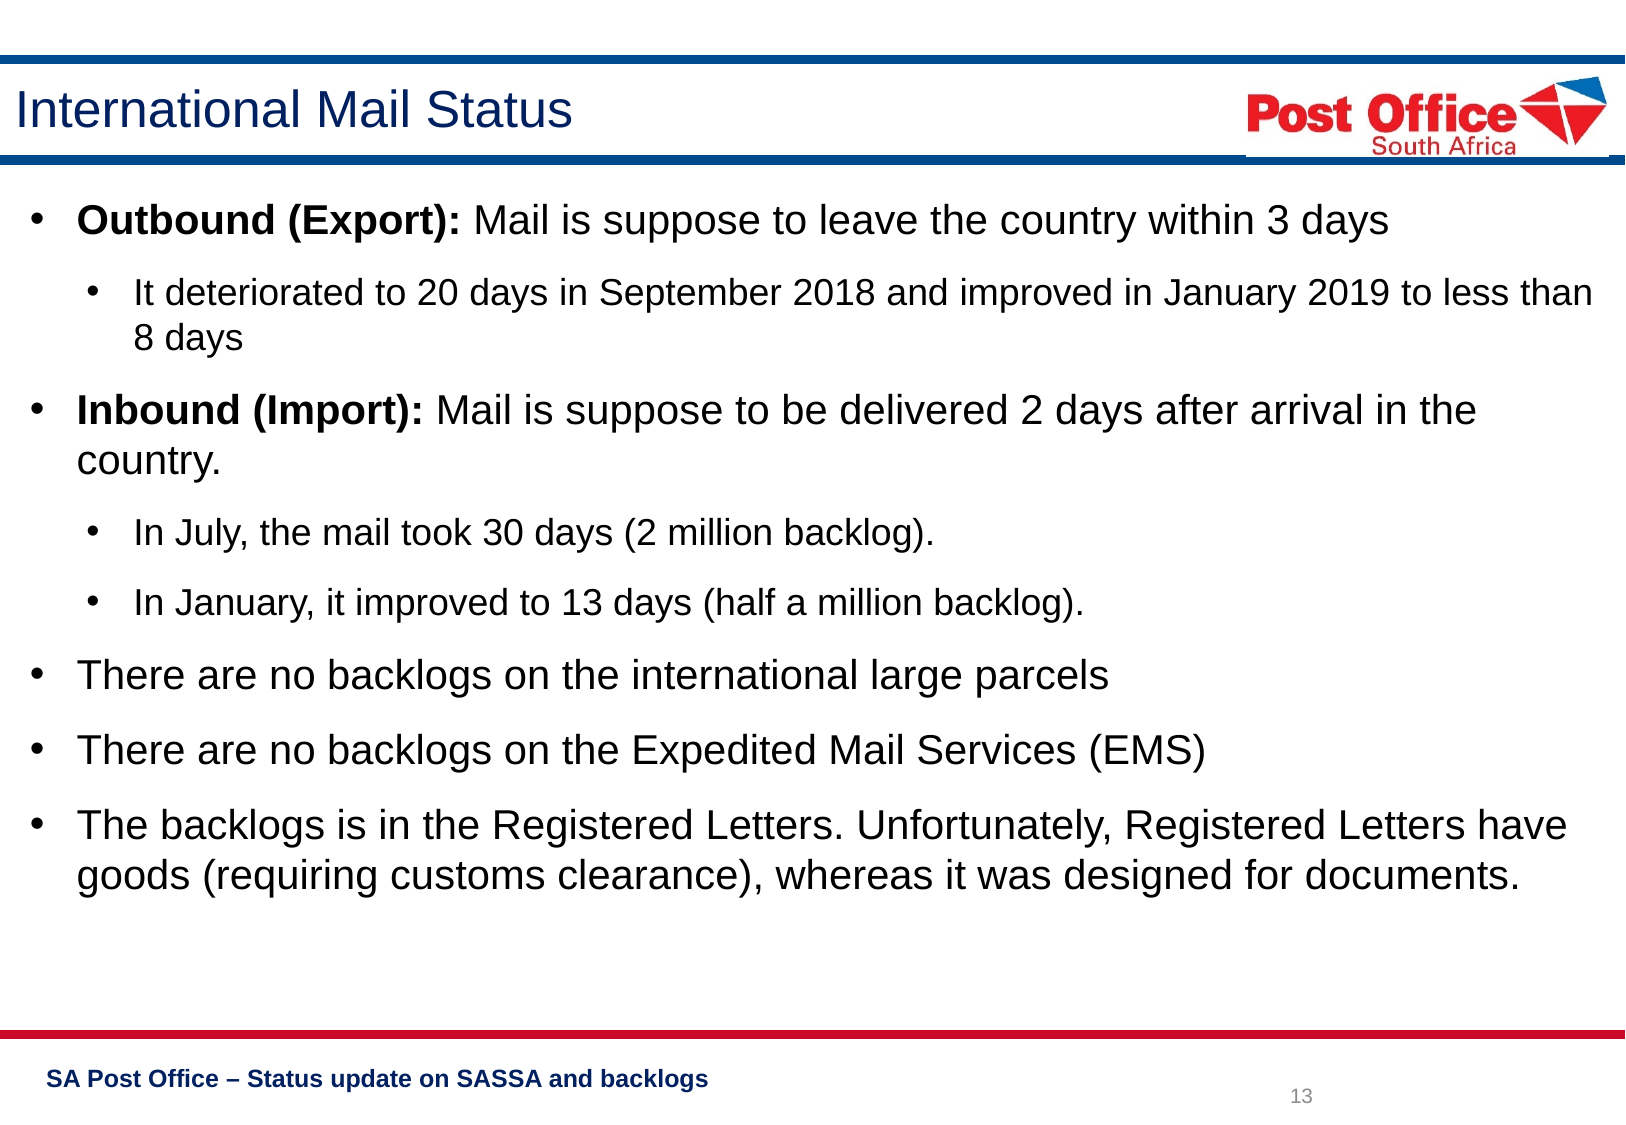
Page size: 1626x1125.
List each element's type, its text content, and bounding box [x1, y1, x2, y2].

text_box SA Post Office – Status update on SASSA and backlogs [31, 1054, 1050, 1100]
picture [1246, 74, 1609, 157]
title International Mail Status [0, 79, 1249, 162]
list Outbound (Export): Mail is suppose to leave the country within 3 days It deteriorated to 20 days in September 2018 and improved in January 2019 to less than 8 days Inbound (Import): Mail is suppose to be delivered 2 days after arrival in the country. In July, the mail took 30 days (2 million backlog). In January, it improved to 13 days (half a million backlog). There are no backlogs on the international large parcels There are no backlogs on the Expedited Mail Services (EMS) The backlogs is in the Registered Letters. Unfortunately, Registered Letters have goods (requiring customs clearance), whereas it was designed for documents. [14, 185, 1609, 1009]
slide_number 13 [1275, 1065, 1625, 1125]
